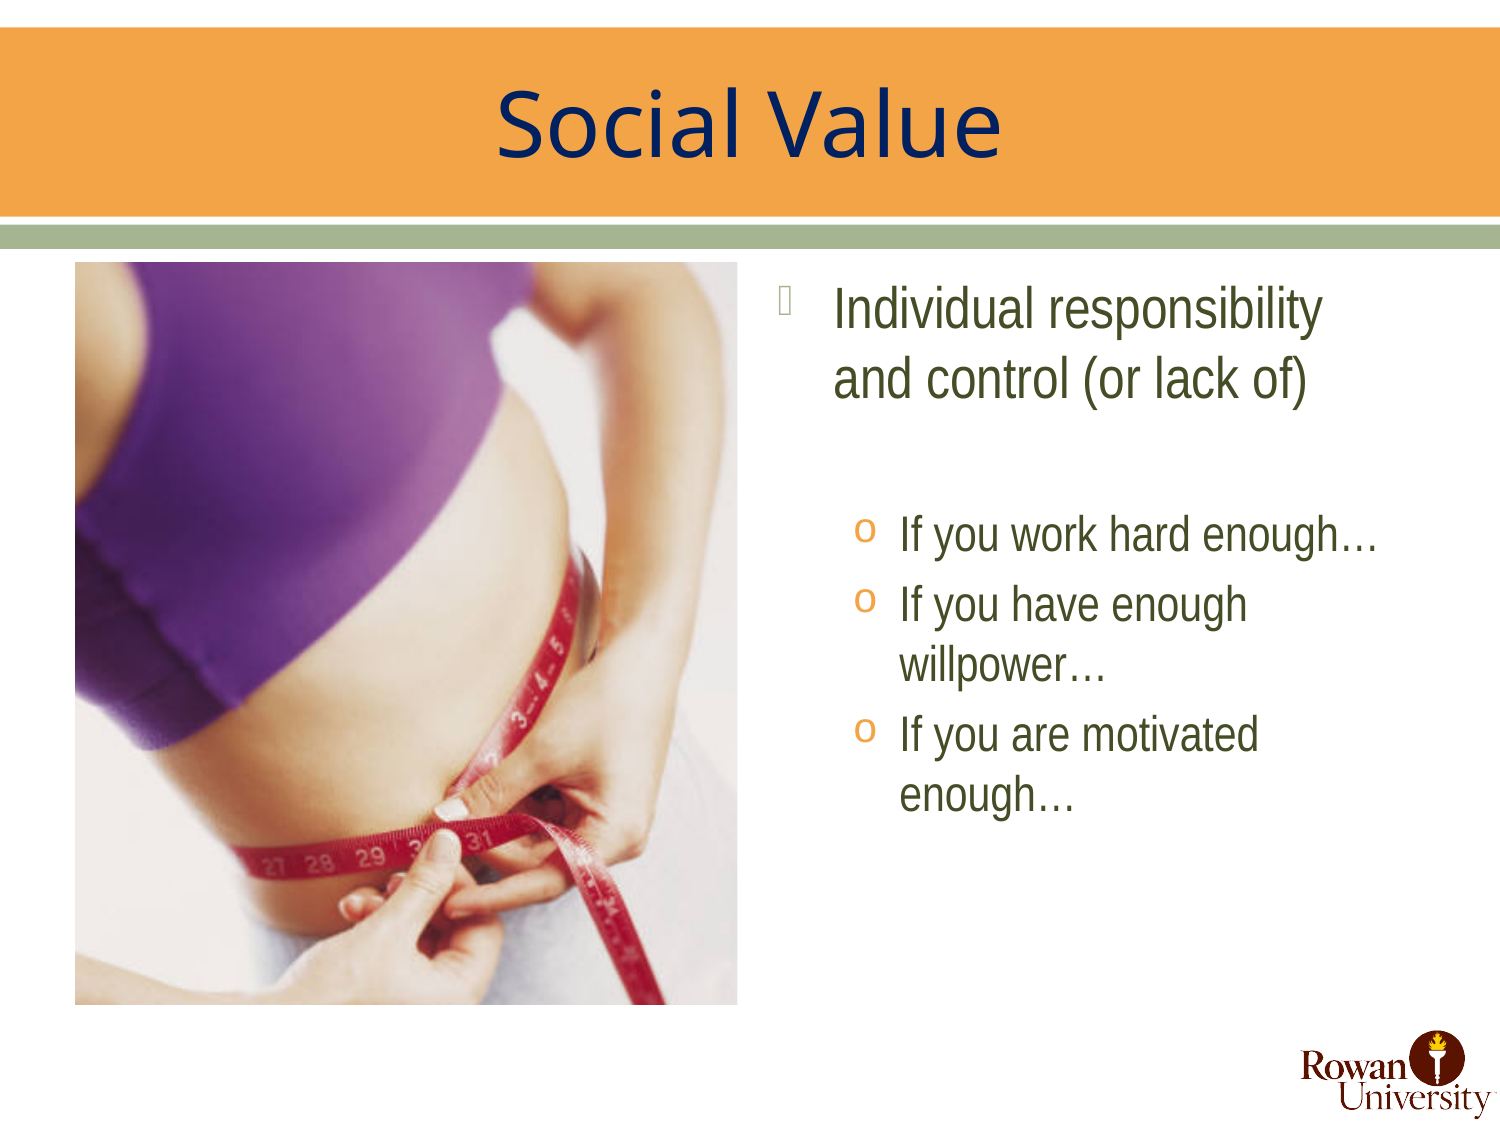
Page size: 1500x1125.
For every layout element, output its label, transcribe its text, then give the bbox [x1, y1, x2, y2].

picture [1298, 1023, 1499, 1125]
title Social Value [75, 29, 1425, 213]
list Individual responsibility and control (or lack of) If you work hard enough… If you have enough willpower… If you are motivated enough… [762, 262, 1425, 1005]
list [74, 262, 738, 1006]
